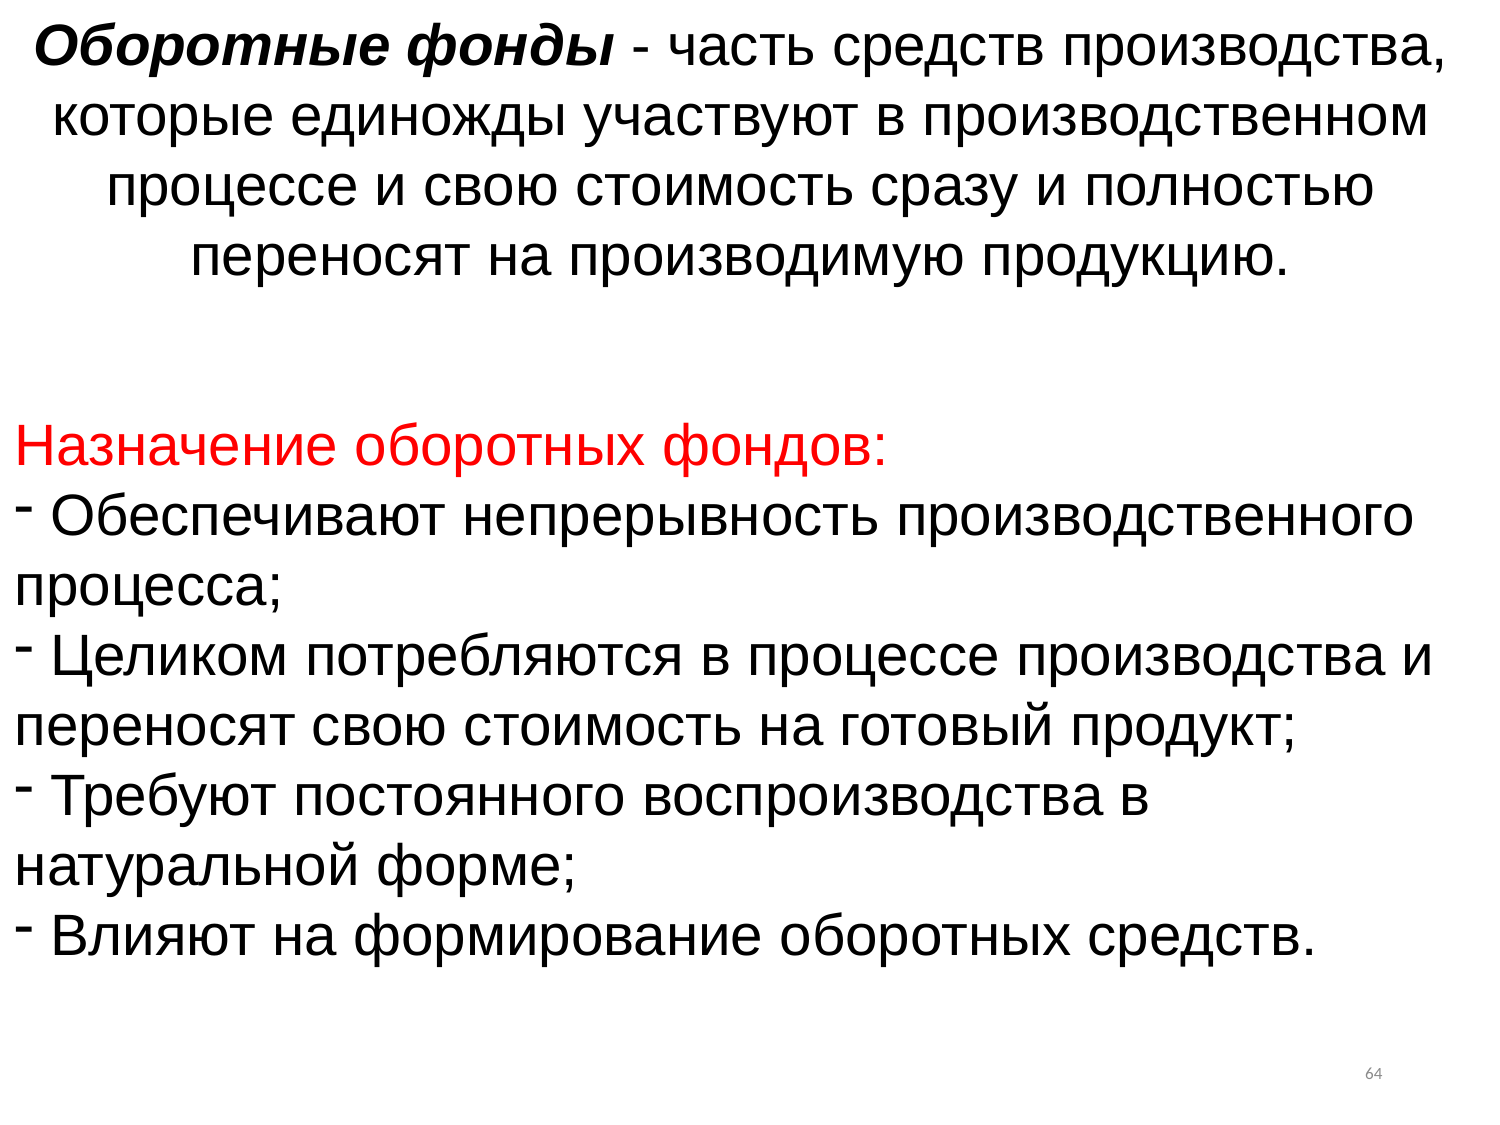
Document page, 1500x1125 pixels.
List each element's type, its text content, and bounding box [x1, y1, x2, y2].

slide_number 64 [1060, 1042, 1398, 1103]
text_box Оборотные фонды - часть средств производства, которые единожды участвуют в производственном процессе и свою стоимость сразу и полностью переносят на производимую продукцию. Назначение оборотных фондов: Обеспечивают непрерывность производственного процесса; Целиком потребляются в процессе производства и переносят свою стоимость на готовый продукт; Требуют постоянного воспроизводства в натуральной форме; Влияют на формирование оборотных средств. [0, 0, 1483, 975]
